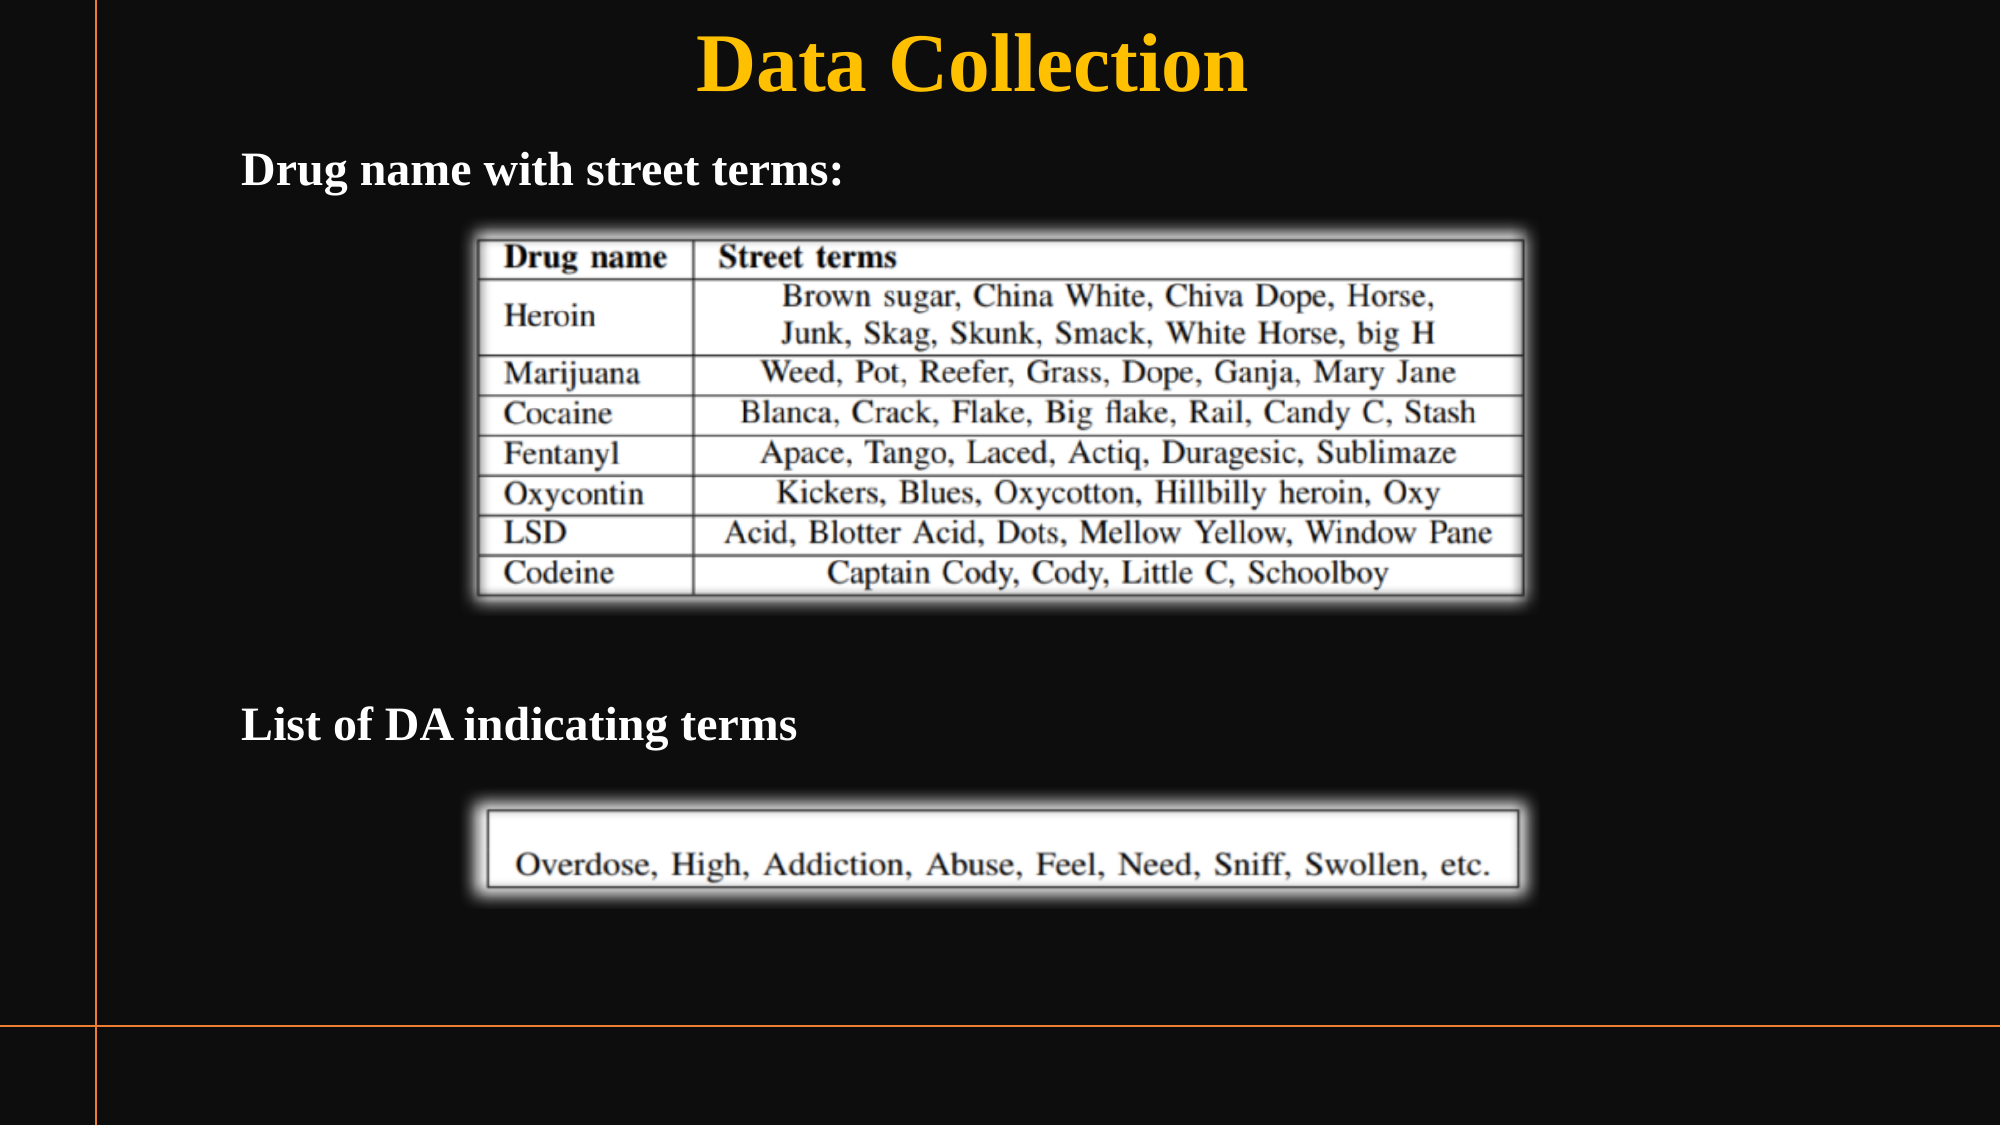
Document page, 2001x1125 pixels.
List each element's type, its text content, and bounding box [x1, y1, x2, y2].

text_box Drug name with street terms: [226, 130, 1227, 261]
text_box [0, 0, 95, 1025]
picture [459, 787, 1541, 910]
text_box List of DA indicating terms [226, 685, 1227, 815]
text_box Data Collection [681, 1, 1729, 116]
picture [459, 215, 1541, 616]
text_box [0, 1027, 95, 1125]
text_box [97, 1027, 2000, 1125]
text_box [97, 0, 2000, 1025]
